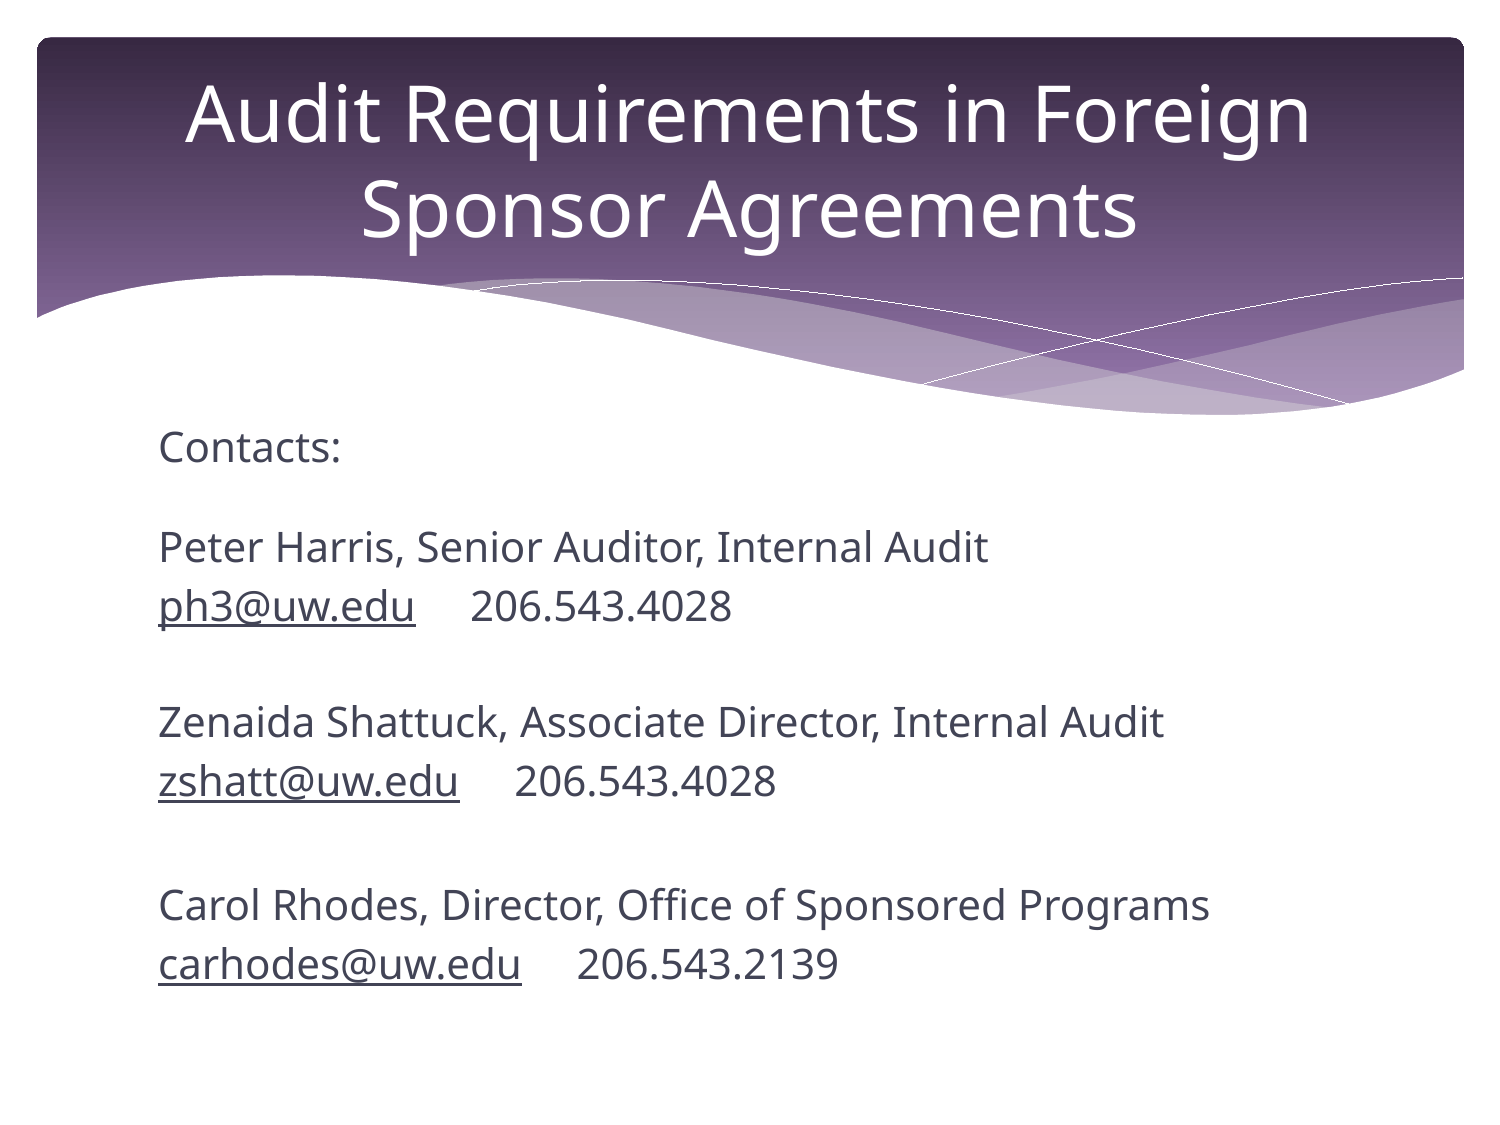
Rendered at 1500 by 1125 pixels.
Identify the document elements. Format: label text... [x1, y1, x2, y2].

title Audit Requirements in Foreign Sponsor Agreements [75, 55, 1425, 261]
list Contacts: Peter Harris, Senior Auditor, Internal Audit ph3@uw.edu 206.543.4028 Zenaida Shattuck, Associate Director, Internal Audit zshatt@uw.edu 206.543.4028 Carol Rhodes, Director, Office of Sponsored Programs carhodes@uw.edu 206.543.2139 [143, 412, 1359, 1005]
